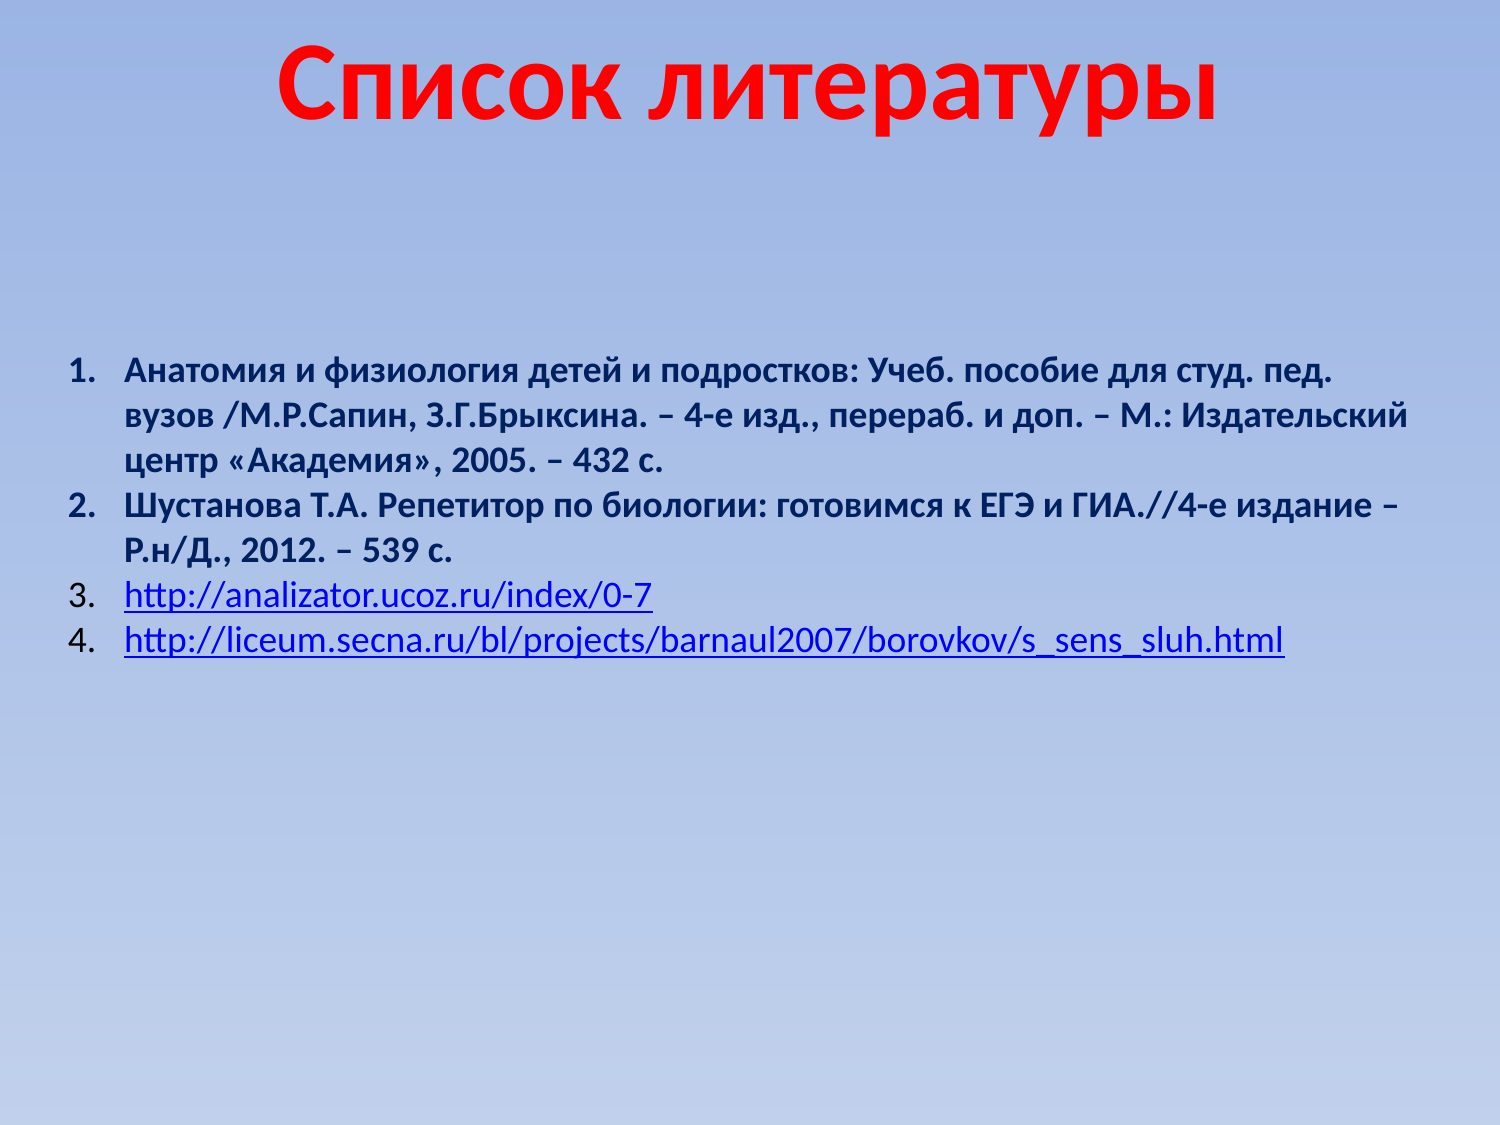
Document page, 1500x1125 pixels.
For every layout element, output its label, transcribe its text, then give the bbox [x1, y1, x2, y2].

text_box Список литературы [123, 0, 1376, 150]
text_box Анатомия и физиология детей и подростков: Учеб. пособие для студ. пед. вузов /М.Р.Сапин, З.Г.Брыксина. – 4-е изд., перераб. и доп. – М.: Издательский центр «Академия», 2005. – 432 с. Шустанова Т.А. Репетитор по биологии: готовимся к ЕГЭ и ГИА.//4-е издание – Р.н/Д., 2012. – 539 с. http://analizator.ucoz.ru/index/0-7 http://liceum.secna.ru/bl/projects/barnaul2007/borovkov/s_sens_sluh.html [53, 338, 1447, 758]
